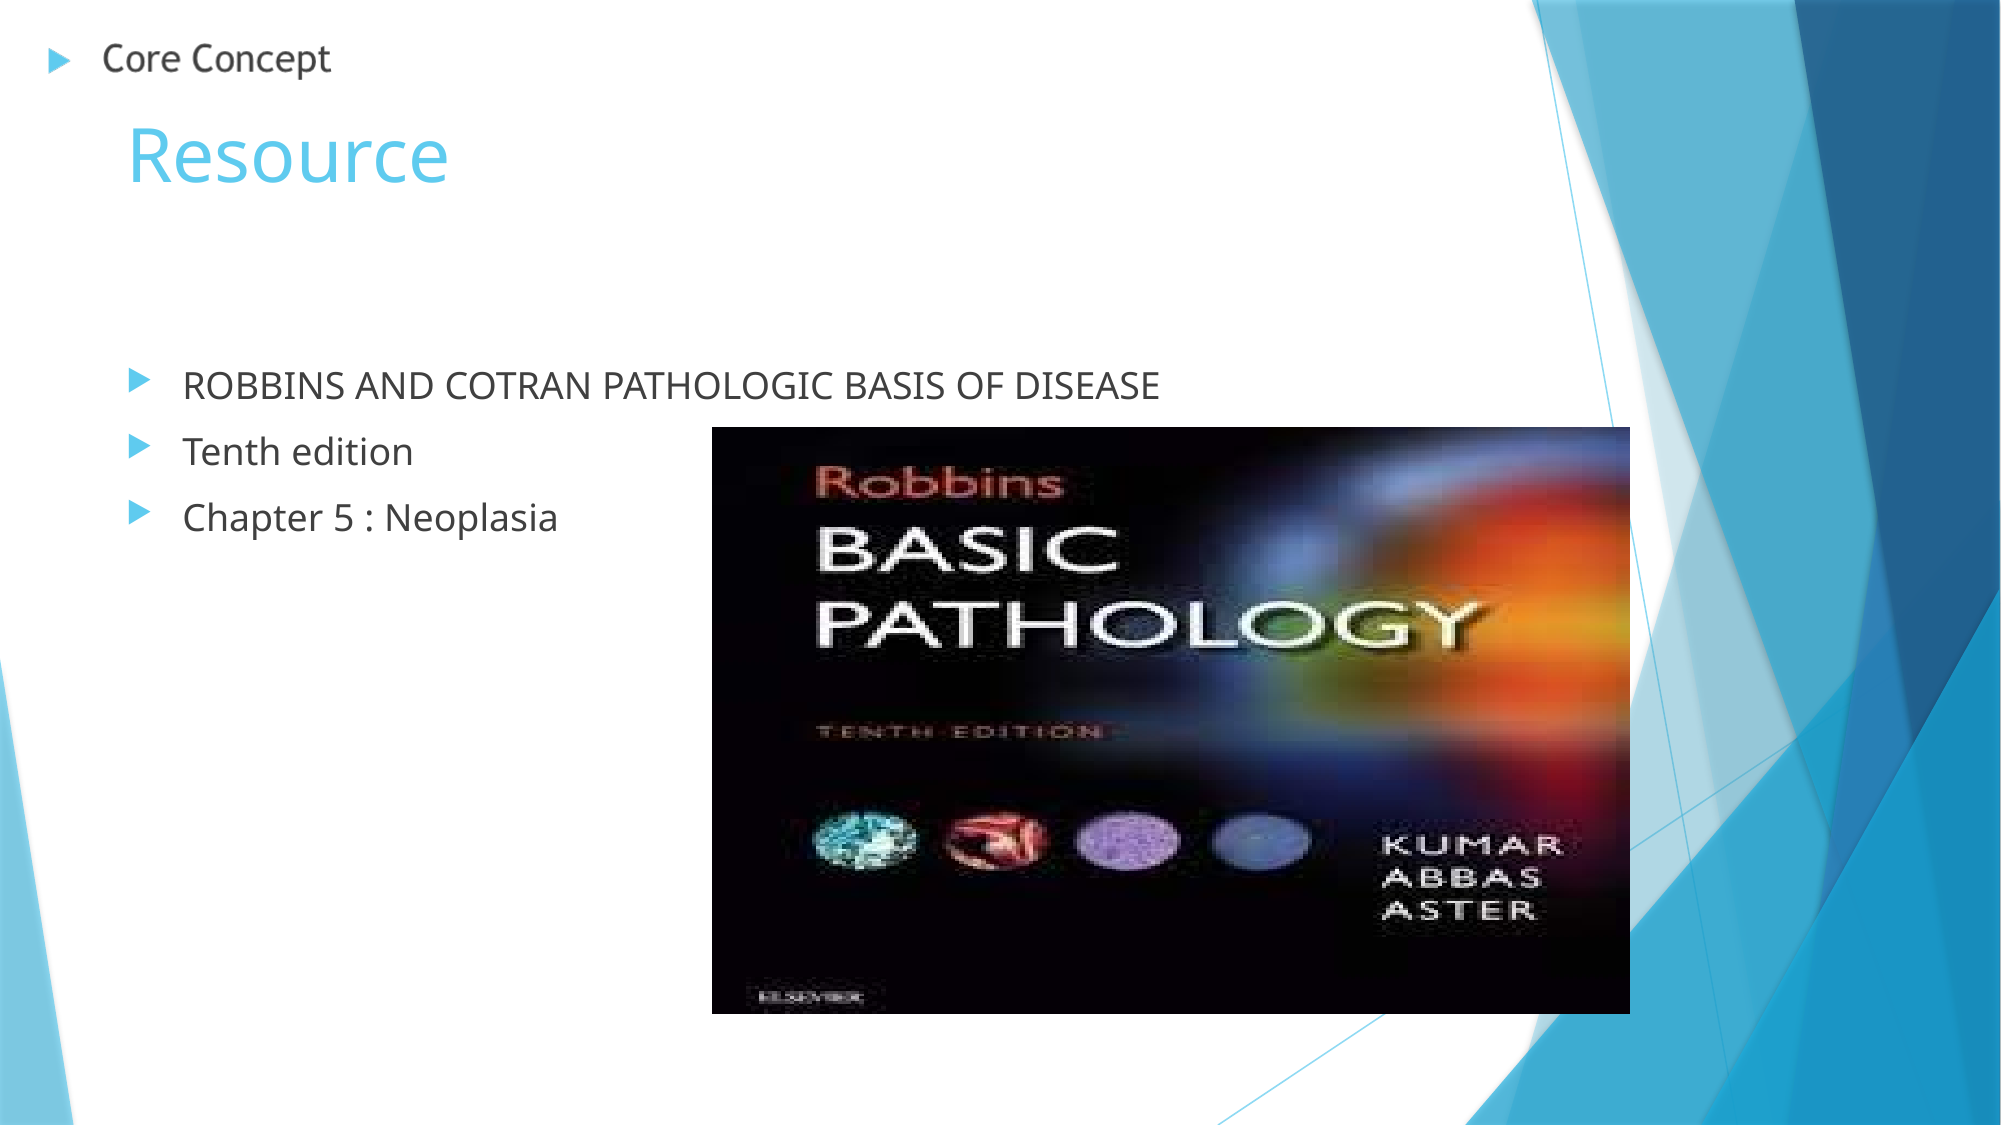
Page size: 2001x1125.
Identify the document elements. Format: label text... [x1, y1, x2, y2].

list ROBBINS AND COTRAN PATHOLOGIC BASIS OF DISEASE Tenth edition Chapter 5 : Neoplasia [111, 354, 1522, 992]
picture [711, 426, 1630, 1014]
title Resource [111, 99, 1522, 317]
picture [29, 21, 356, 104]
